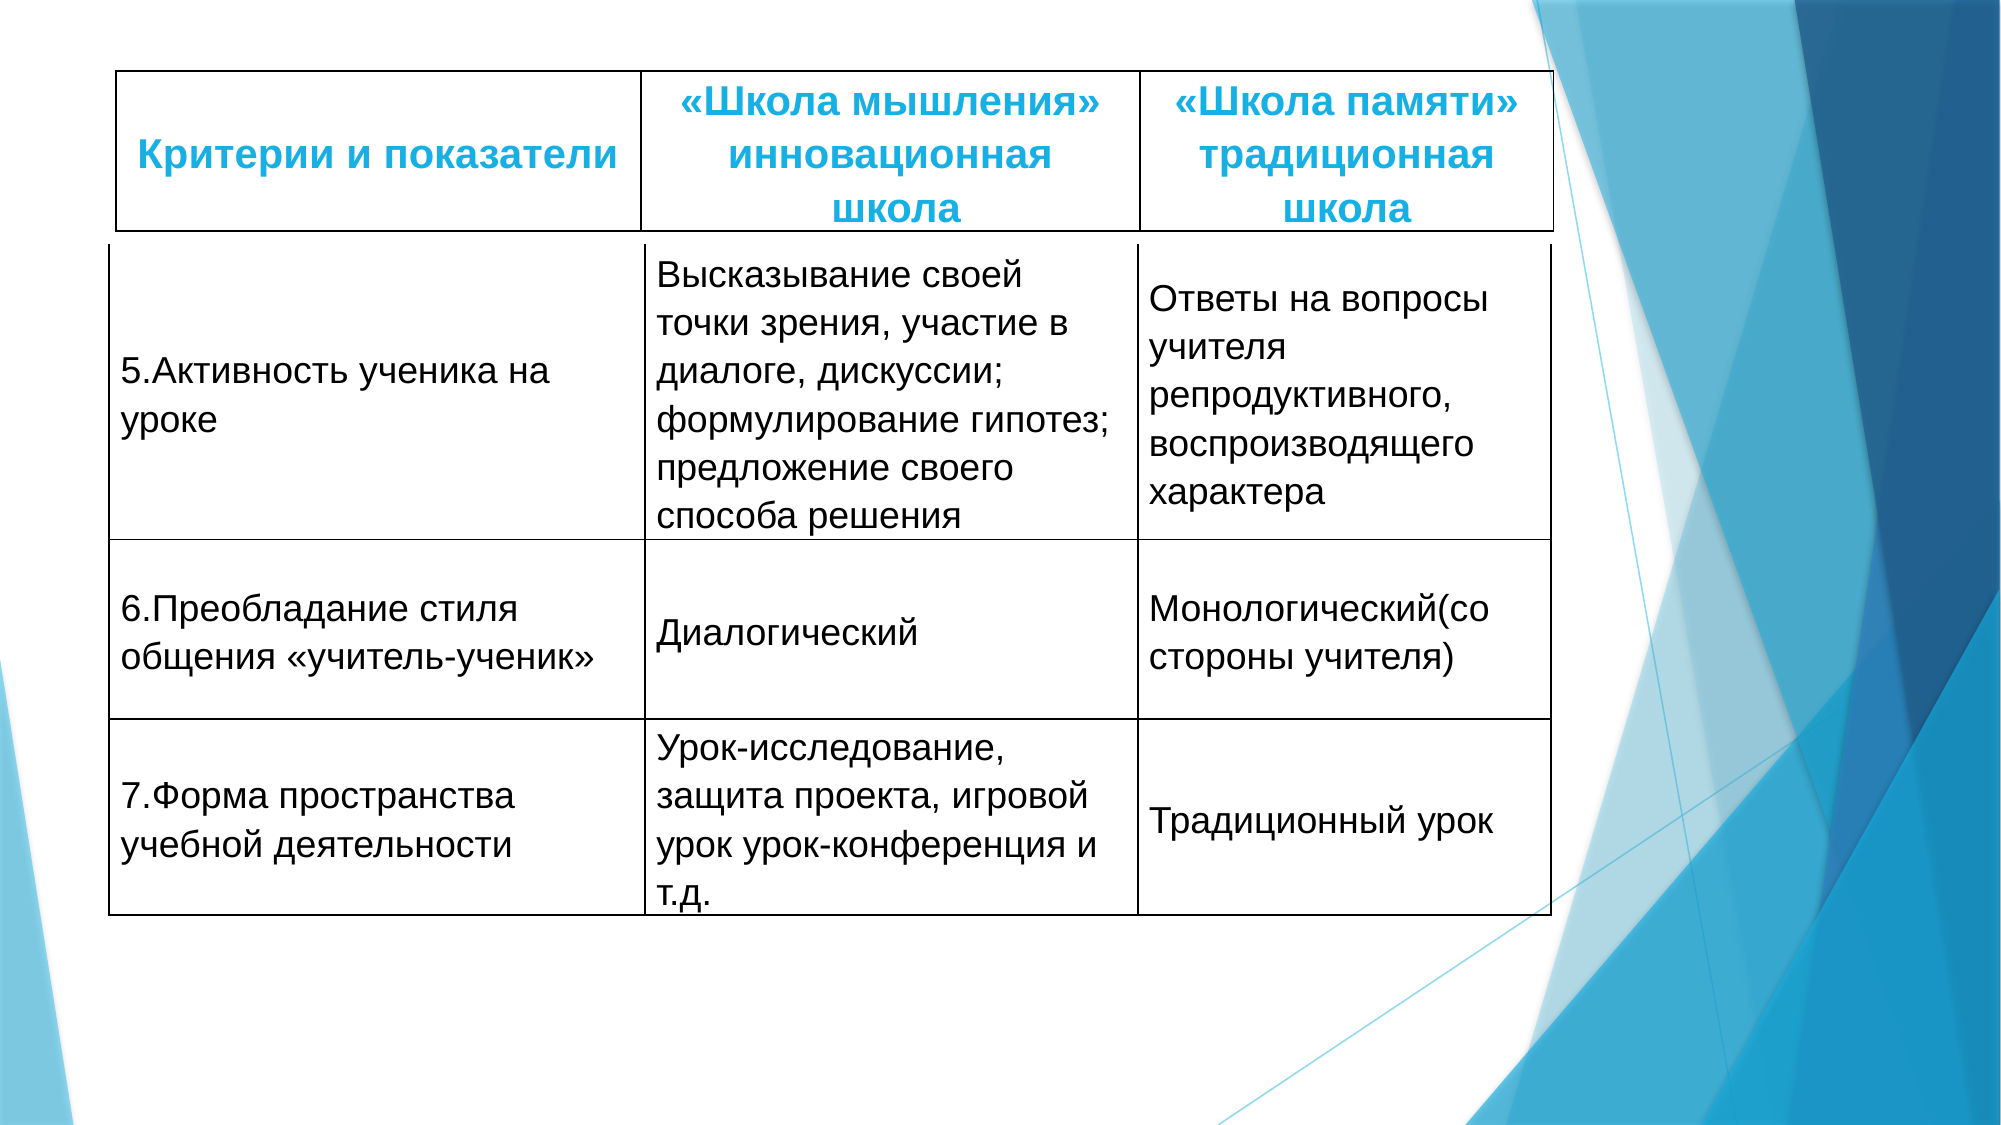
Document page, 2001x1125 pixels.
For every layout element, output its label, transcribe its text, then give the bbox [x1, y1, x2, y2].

table_cell Урок-исследование, защита проекта, игровой урок урок-конференция и т.д. [646, 720, 1137, 914]
table_header Критерии и показатели [117, 72, 640, 230]
table_cell 6.Преобладание стиля общения «учитель-ученик» [110, 540, 644, 718]
table_cell Диалогический [646, 540, 1137, 718]
table_header 5.Активность ученика на уроке [110, 244, 644, 539]
table_cell Традиционный урок [1139, 720, 1550, 914]
table_header «Школа памяти» традиционная школа [1141, 72, 1553, 230]
table_cell Монологический(со стороны учителя) [1139, 540, 1550, 718]
table_header Высказывание своей точки зрения, участие в диалоге, дискуссии; формулирование гипотез; предложение своего способа решения [646, 244, 1137, 539]
table_header Ответы на вопросы учителя репродуктивного, воспроизводящего характера [1139, 244, 1550, 539]
table_cell 7.Форма пространства учебной деятельности [110, 720, 644, 914]
table_header «Школа мышления» инновационная школа [642, 72, 1139, 230]
